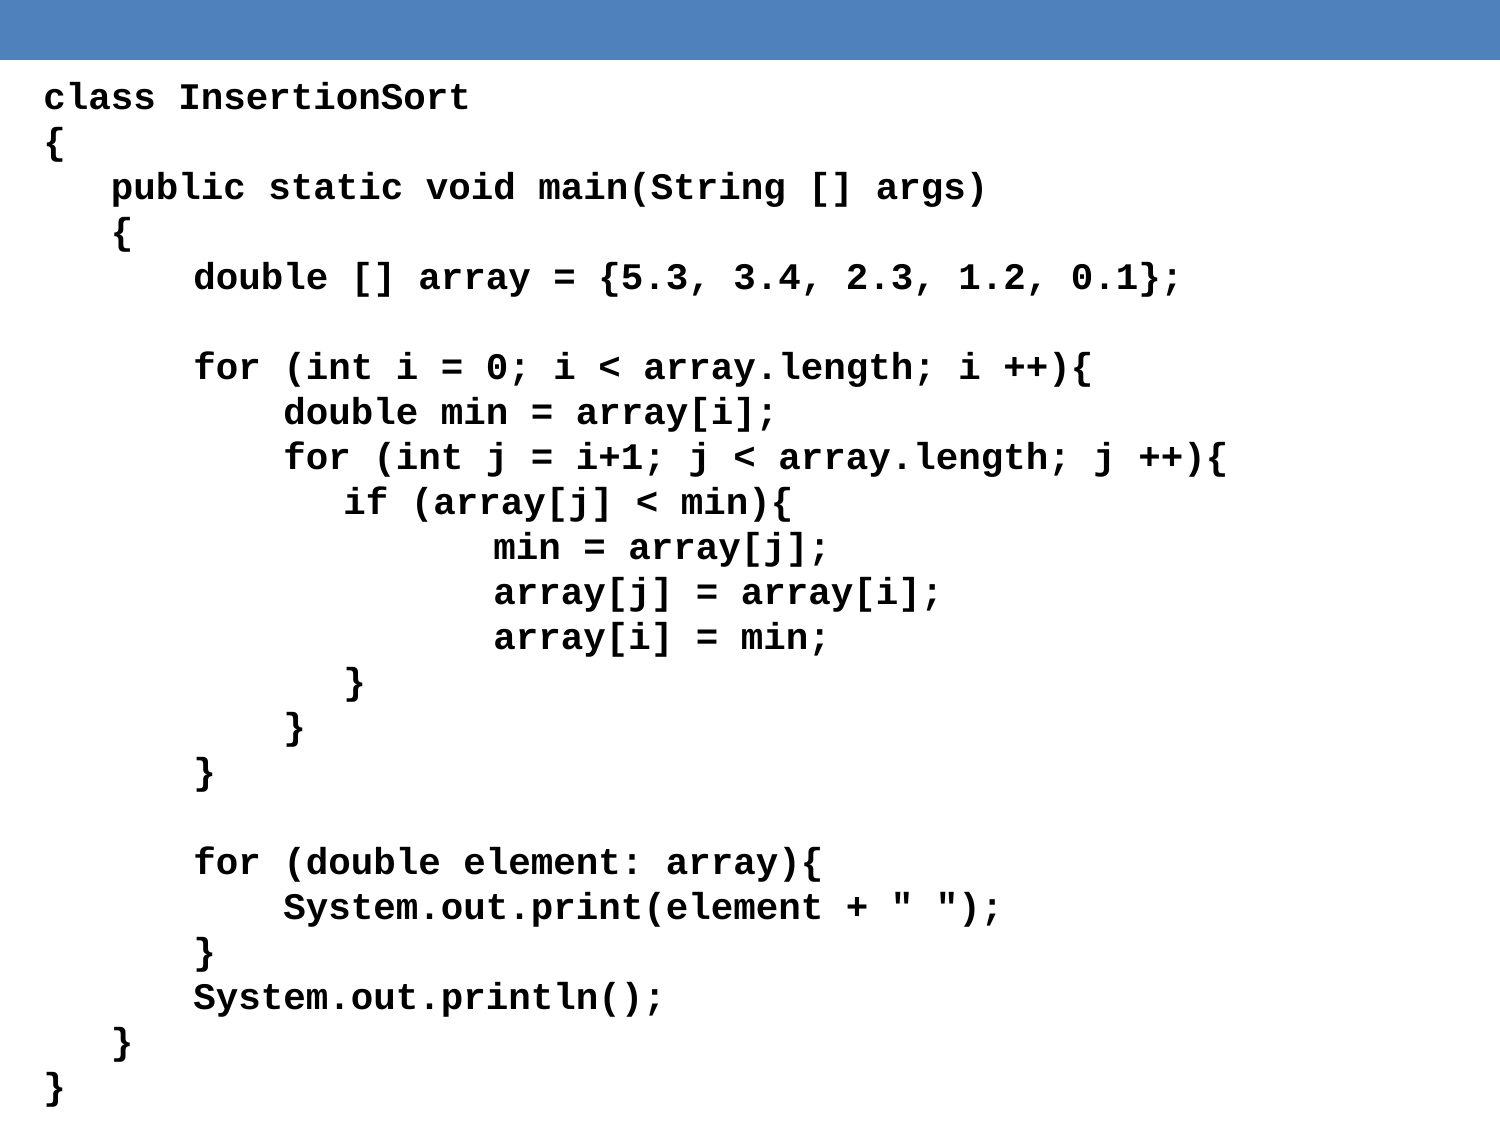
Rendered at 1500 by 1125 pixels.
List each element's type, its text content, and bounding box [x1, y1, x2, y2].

text_box class InsertionSort { public static void main(String [] args) { double [] array = {5.3, 3.4, 2.3, 1.2, 0.1}; for (int i = 0; i < array.length; i ++){ double min = array[i]; for (int j = i+1; j < array.length; j ++){ if (array[j] < min){ min = array[j]; array[j] = array[i]; array[i] = min; } } } for (double element: array){ System.out.print(element + " "); } System.out.println(); } } [28, 64, 1244, 1115]
